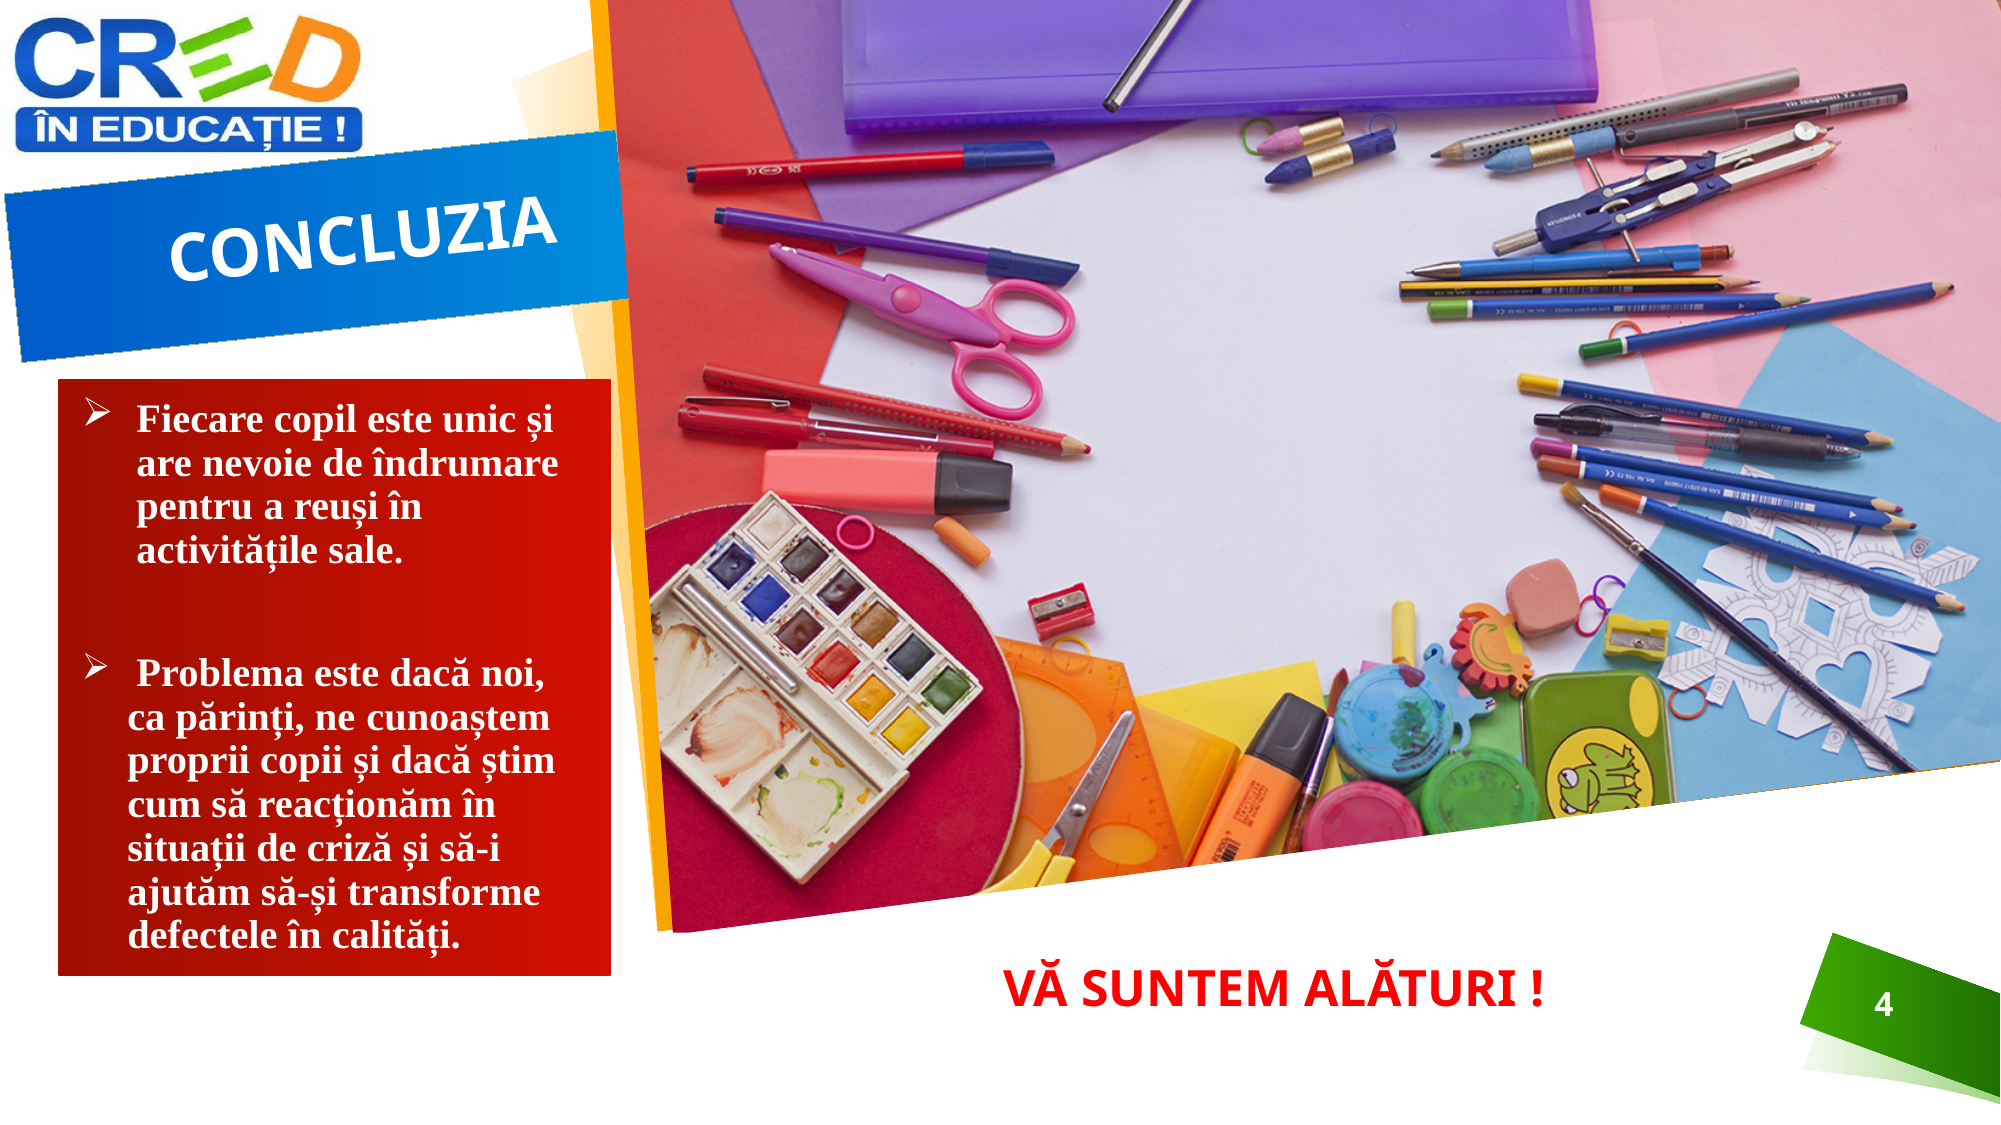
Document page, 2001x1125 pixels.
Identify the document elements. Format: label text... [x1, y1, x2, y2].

slide_number 4 [1831, 975, 1937, 1036]
footer VĂ SUNTEM ALĂTURI ! [1003, 956, 1715, 1017]
title CONCLUZIA [4, 130, 607, 363]
list Fiecare copil este unic și are nevoie de îndrumare pentru a reuși în activitățile sale. Problema este dacă noi, ca părinți, ne cunoaștem proprii copii și dacă știm cum să reacționăm în situații de criză și să-i ajutăm să-și transforme defectele în calități. [58, 379, 611, 976]
picture [607, 0, 2001, 933]
picture [4, 12, 375, 156]
